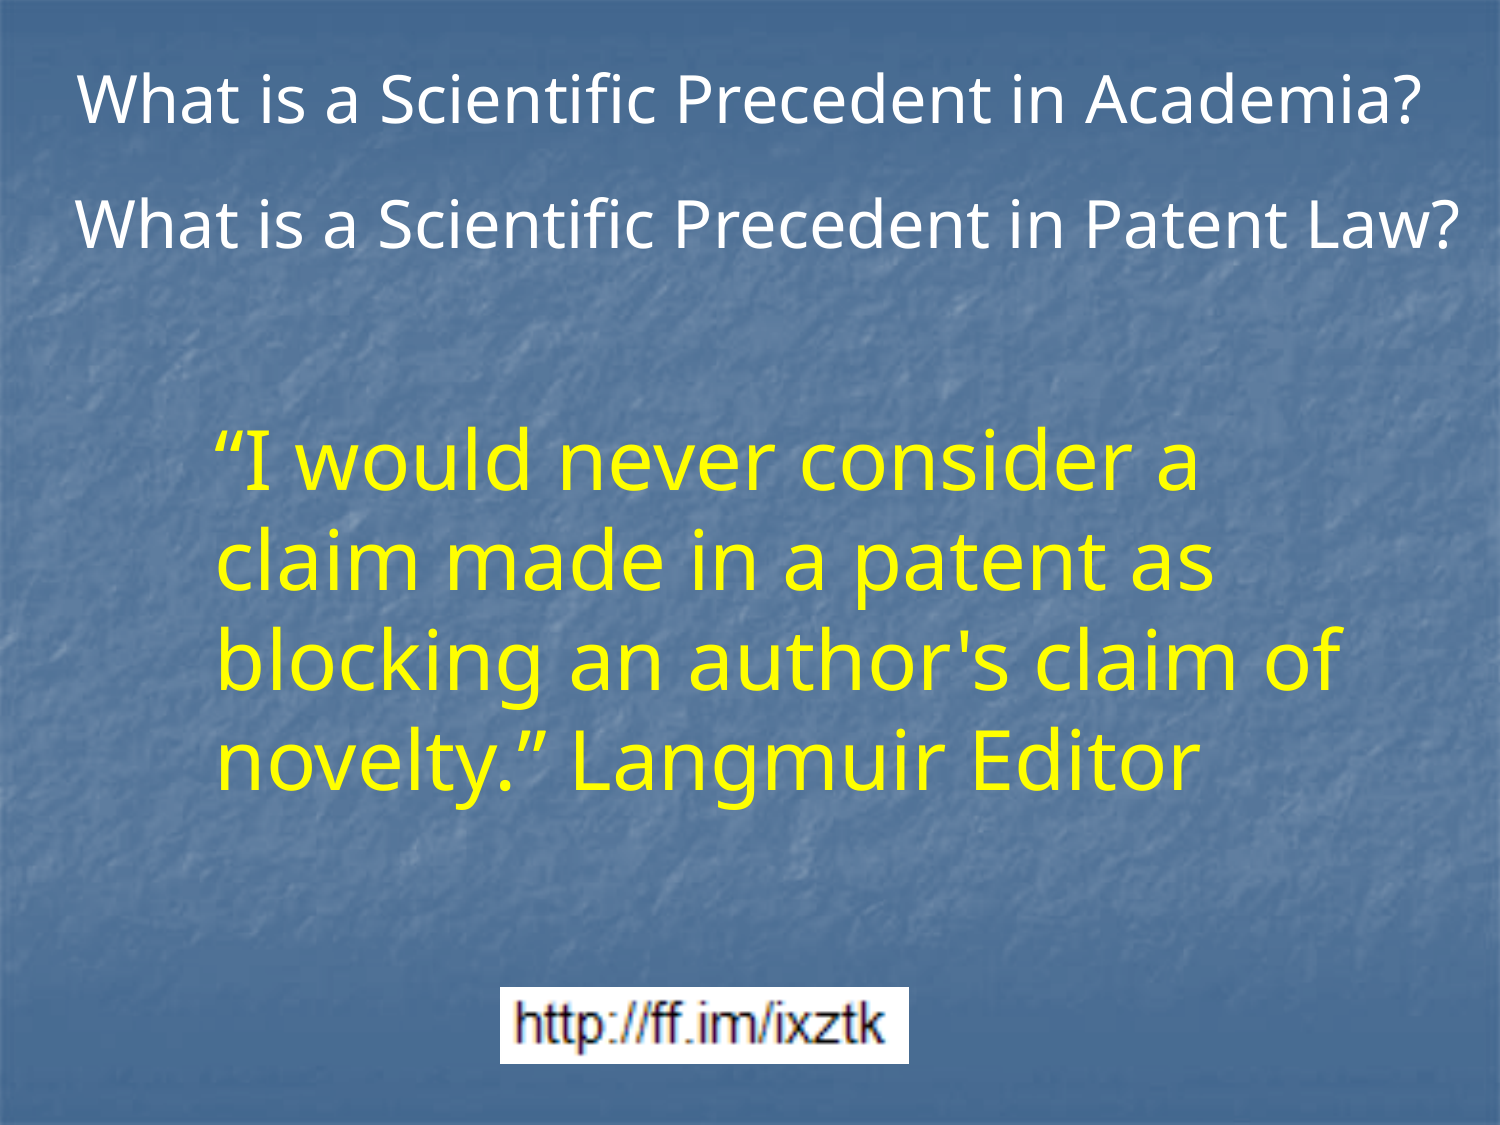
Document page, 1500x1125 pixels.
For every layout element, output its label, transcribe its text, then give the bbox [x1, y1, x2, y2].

text_box “I would never consider a claim made in a patent as blocking an author's claim of novelty.” Langmuir Editor [199, 399, 1388, 815]
text_box What is a Scientific Precedent in Academia? [0, 49, 1500, 145]
text_box What is a Scientific Precedent in Patent Law? [0, 174, 1500, 270]
picture [499, 987, 909, 1064]
